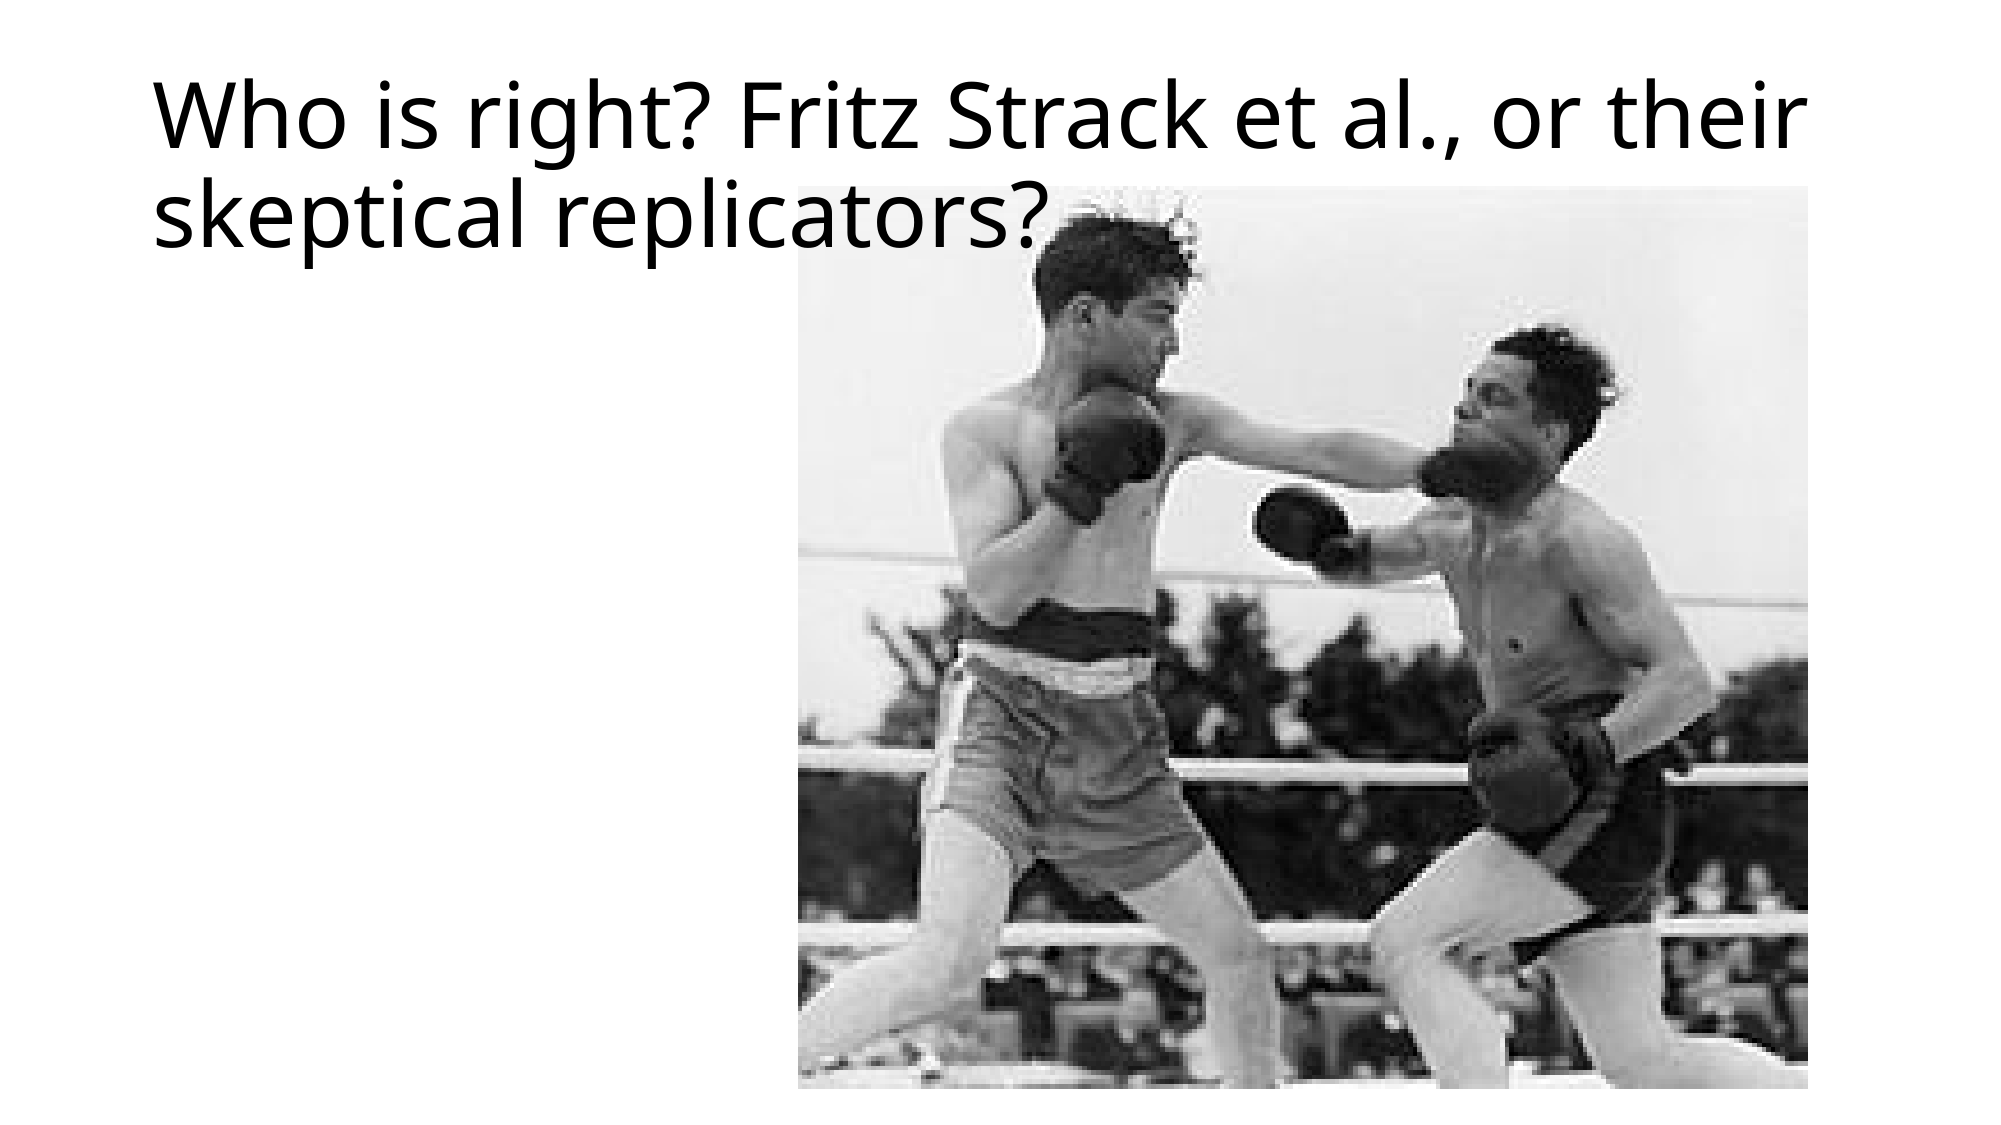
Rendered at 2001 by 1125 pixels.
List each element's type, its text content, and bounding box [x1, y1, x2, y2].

title Who is right? Fritz Strack et al., or their skeptical replicators? [137, 59, 1863, 278]
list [798, 186, 1808, 1089]
